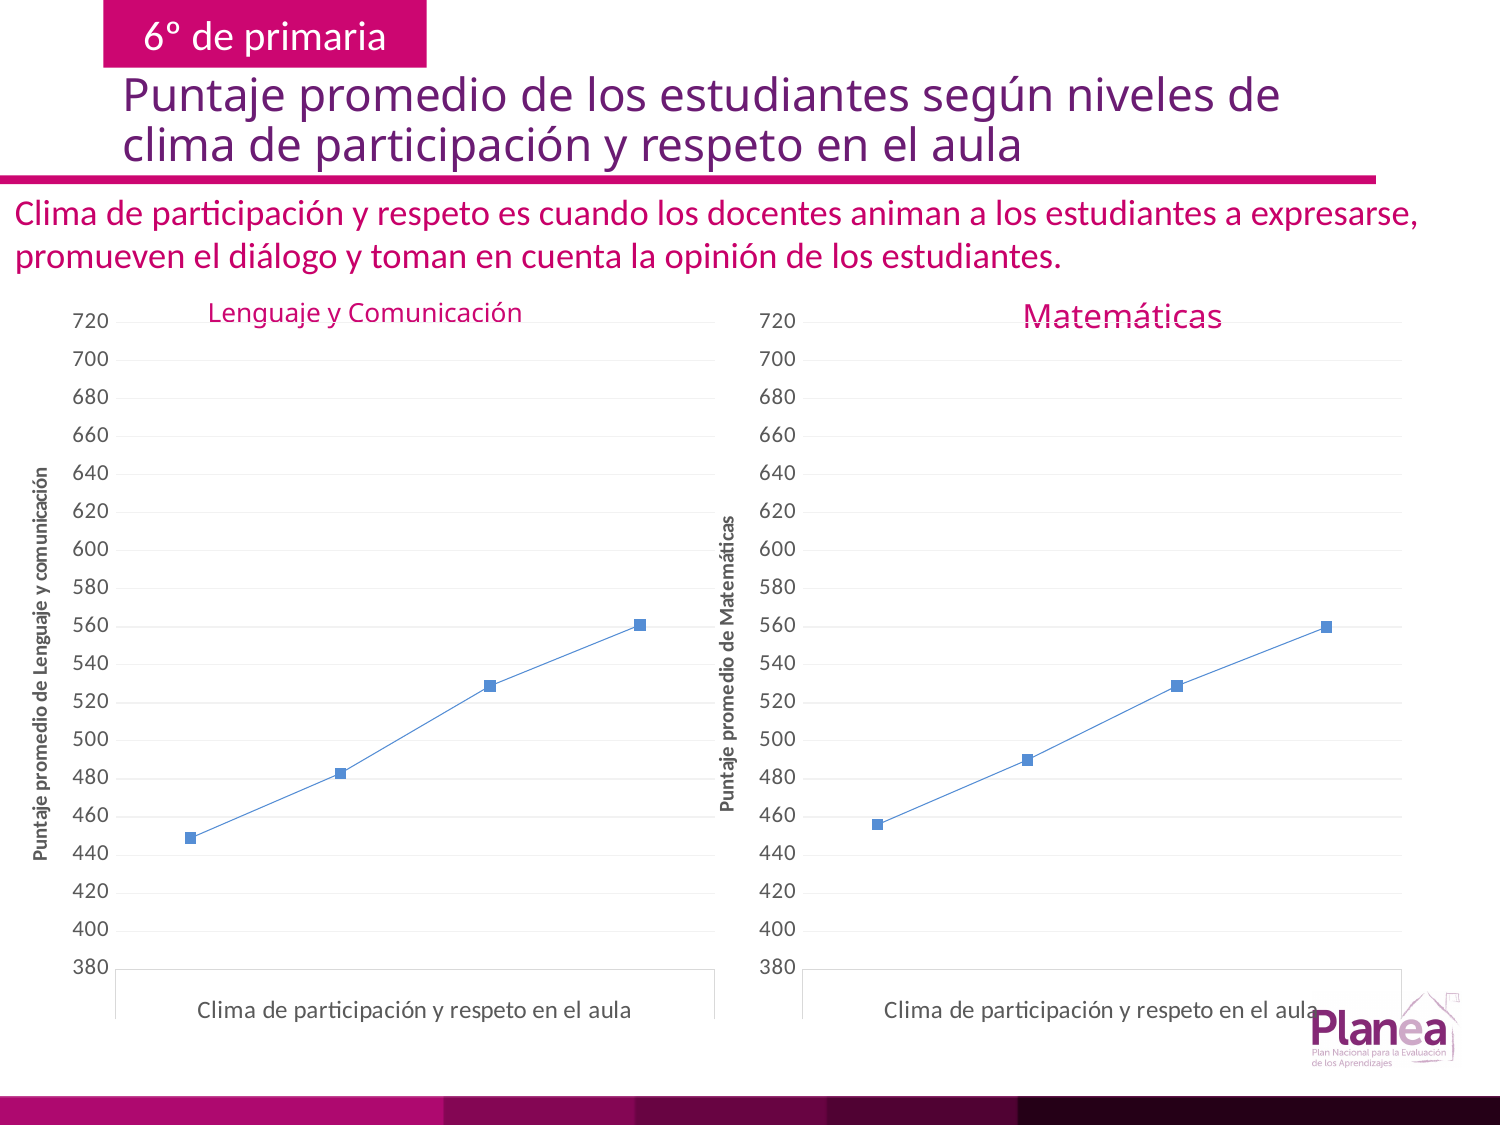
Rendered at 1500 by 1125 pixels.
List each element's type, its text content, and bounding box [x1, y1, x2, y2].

picture [1312, 991, 1462, 1068]
picture [0, 1096, 1500, 1125]
text_box [0, 174, 1377, 181]
text_box Clima de participación y respeto es cuando los docentes animan a los estudiantes a expresarse, promueven el diálogo y toman en cuenta la opinión de los estudiantes. [0, 181, 1500, 284]
chart [0, 288, 1417, 1041]
title Puntaje promedio de los estudiantes según niveles de clima de participación y respeto en el aula [107, 64, 1402, 181]
